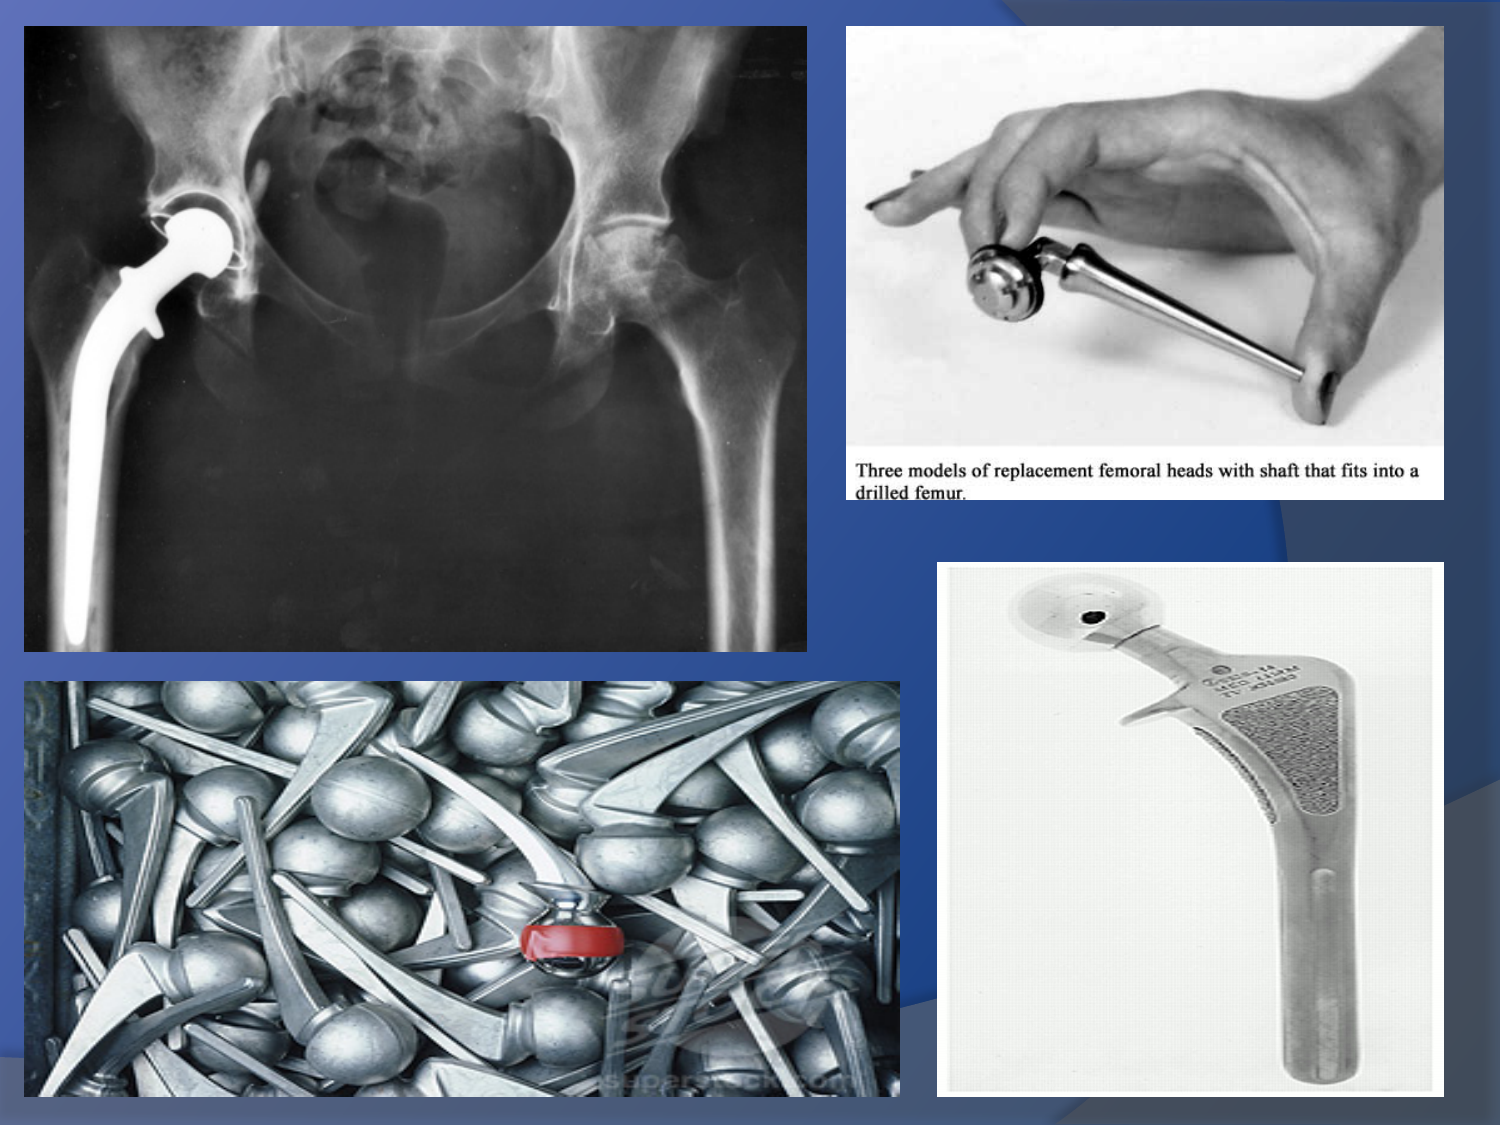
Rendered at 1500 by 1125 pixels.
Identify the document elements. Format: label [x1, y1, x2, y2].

picture [937, 562, 1444, 1098]
picture [846, 26, 1444, 501]
picture [24, 680, 901, 1098]
picture [24, 26, 807, 652]
